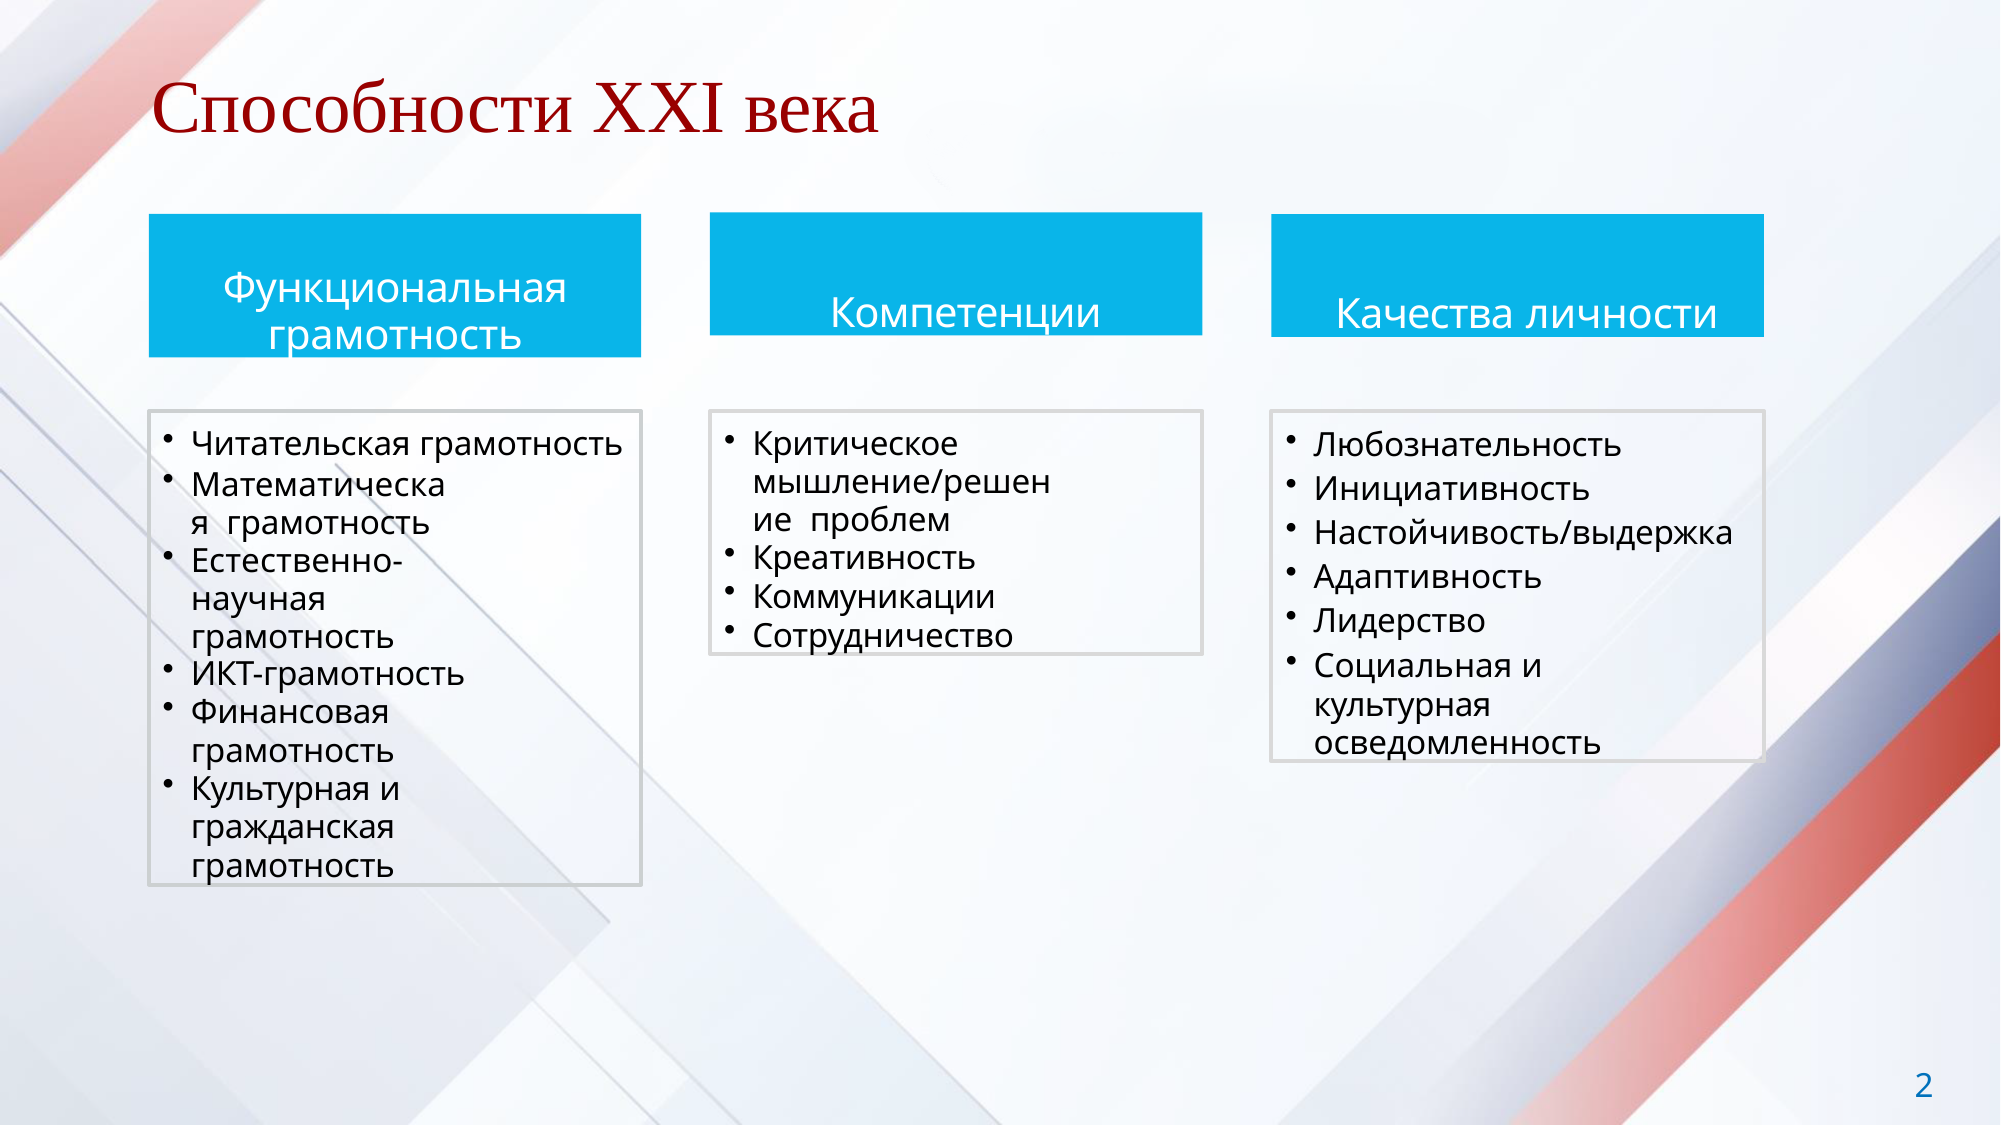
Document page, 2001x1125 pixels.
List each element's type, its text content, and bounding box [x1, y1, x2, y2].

text_box 2 [1912, 1061, 1936, 1104]
text_box Функциональная грамотность [148, 213, 642, 358]
text_box Любознательность Инициативность Настойчивость/выдержка Адаптивность Лидерство Социальная и культурная осведомленность [1271, 410, 1764, 762]
text_box Читательская грамотность Математическая грамотность Естественно-научная грамотность ИКТ-грамотность Финансовая грамотность Культурная и гражданская грамотность [148, 411, 642, 885]
picture [0, 0, 2001, 1125]
title Способности XXI века [148, 6, 1176, 197]
text_box Качества личности [1271, 214, 1764, 337]
text_box Компетенции [709, 212, 1203, 336]
text_box Критическое мышление/решение проблем Креативность Коммуникации Сотрудничество [709, 411, 1203, 654]
